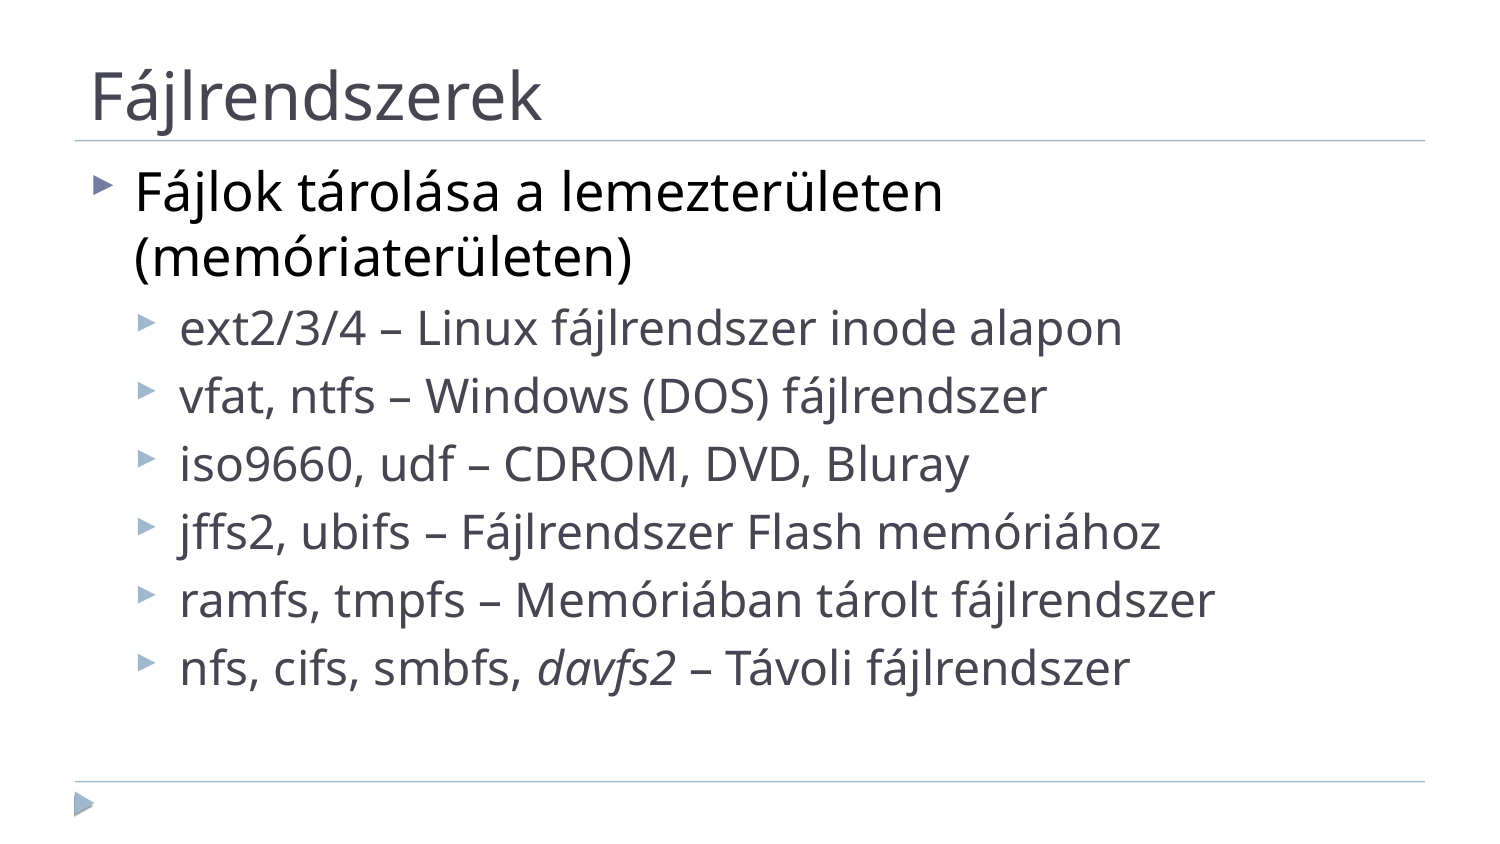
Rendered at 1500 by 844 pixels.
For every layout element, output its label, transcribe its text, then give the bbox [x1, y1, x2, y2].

text_box Fájlrendszerek [75, 18, 1425, 141]
text_box Fájlok tárolása a lemezterületen (memóriaterületen) ext2/3/4 – Linux fájlrendszer inode alapon vfat, ntfs – Windows (DOS) fájlrendszer iso9660, udf – CDROM, DVD, Bluray jffs2, ubifs – Fájlrendszer Flash memóriához ramfs, tmpfs – Memóriában tárolt fájlrendszer nfs, cifs, smbfs, davfs2 – Távoli fájlrendszer [75, 149, 1425, 758]
